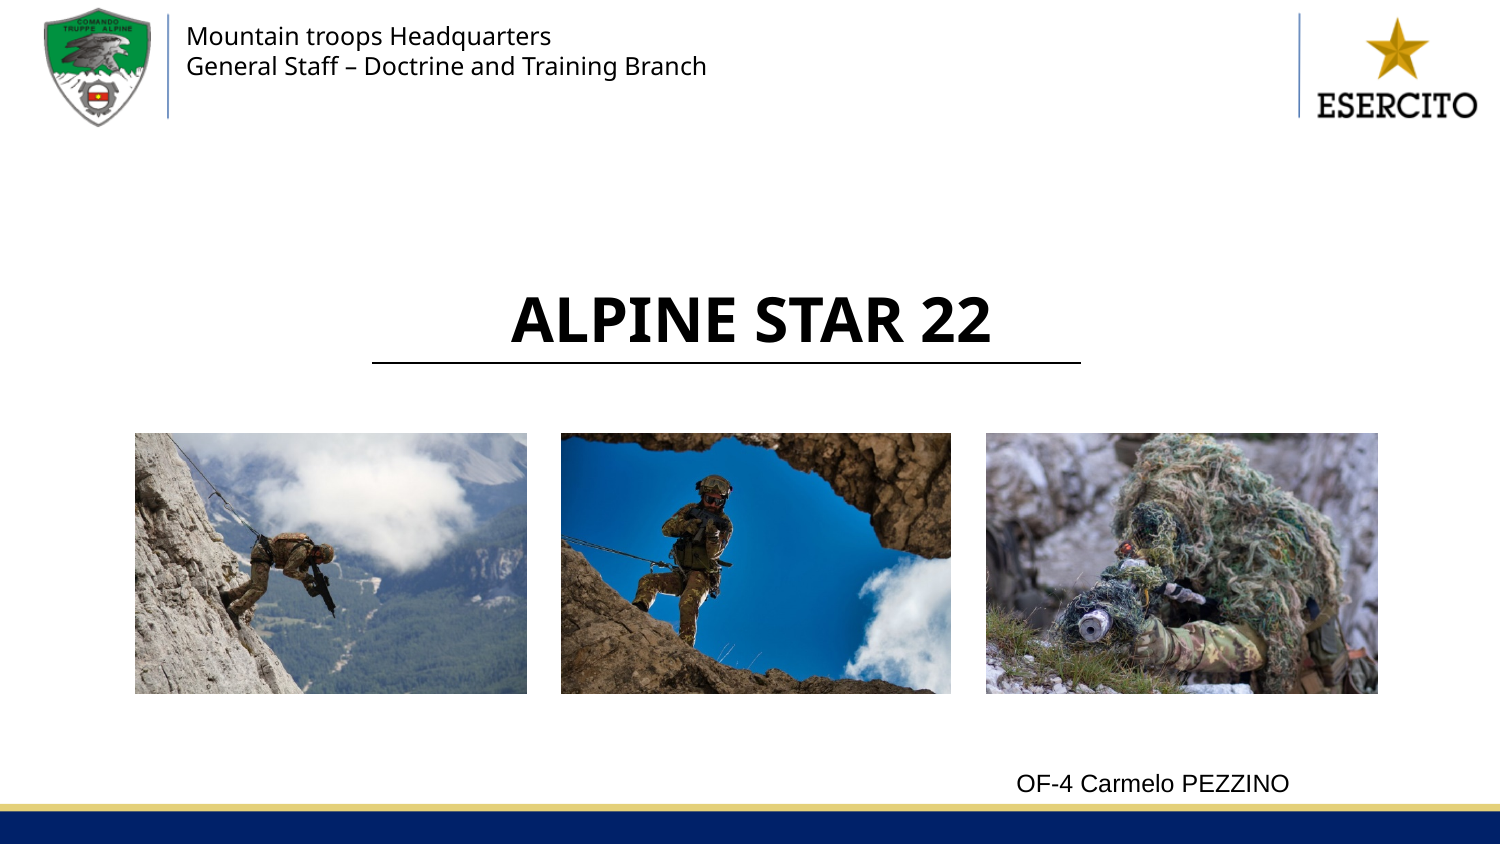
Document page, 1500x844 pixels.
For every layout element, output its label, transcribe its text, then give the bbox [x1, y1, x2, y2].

picture [985, 433, 1378, 695]
text_box ALPINE STAR 22 [64, 220, 1439, 363]
text_box OF-4 Carmelo PEZZINO [655, 760, 1306, 806]
picture [135, 433, 527, 695]
picture [1, 0, 1496, 136]
picture [560, 433, 952, 695]
